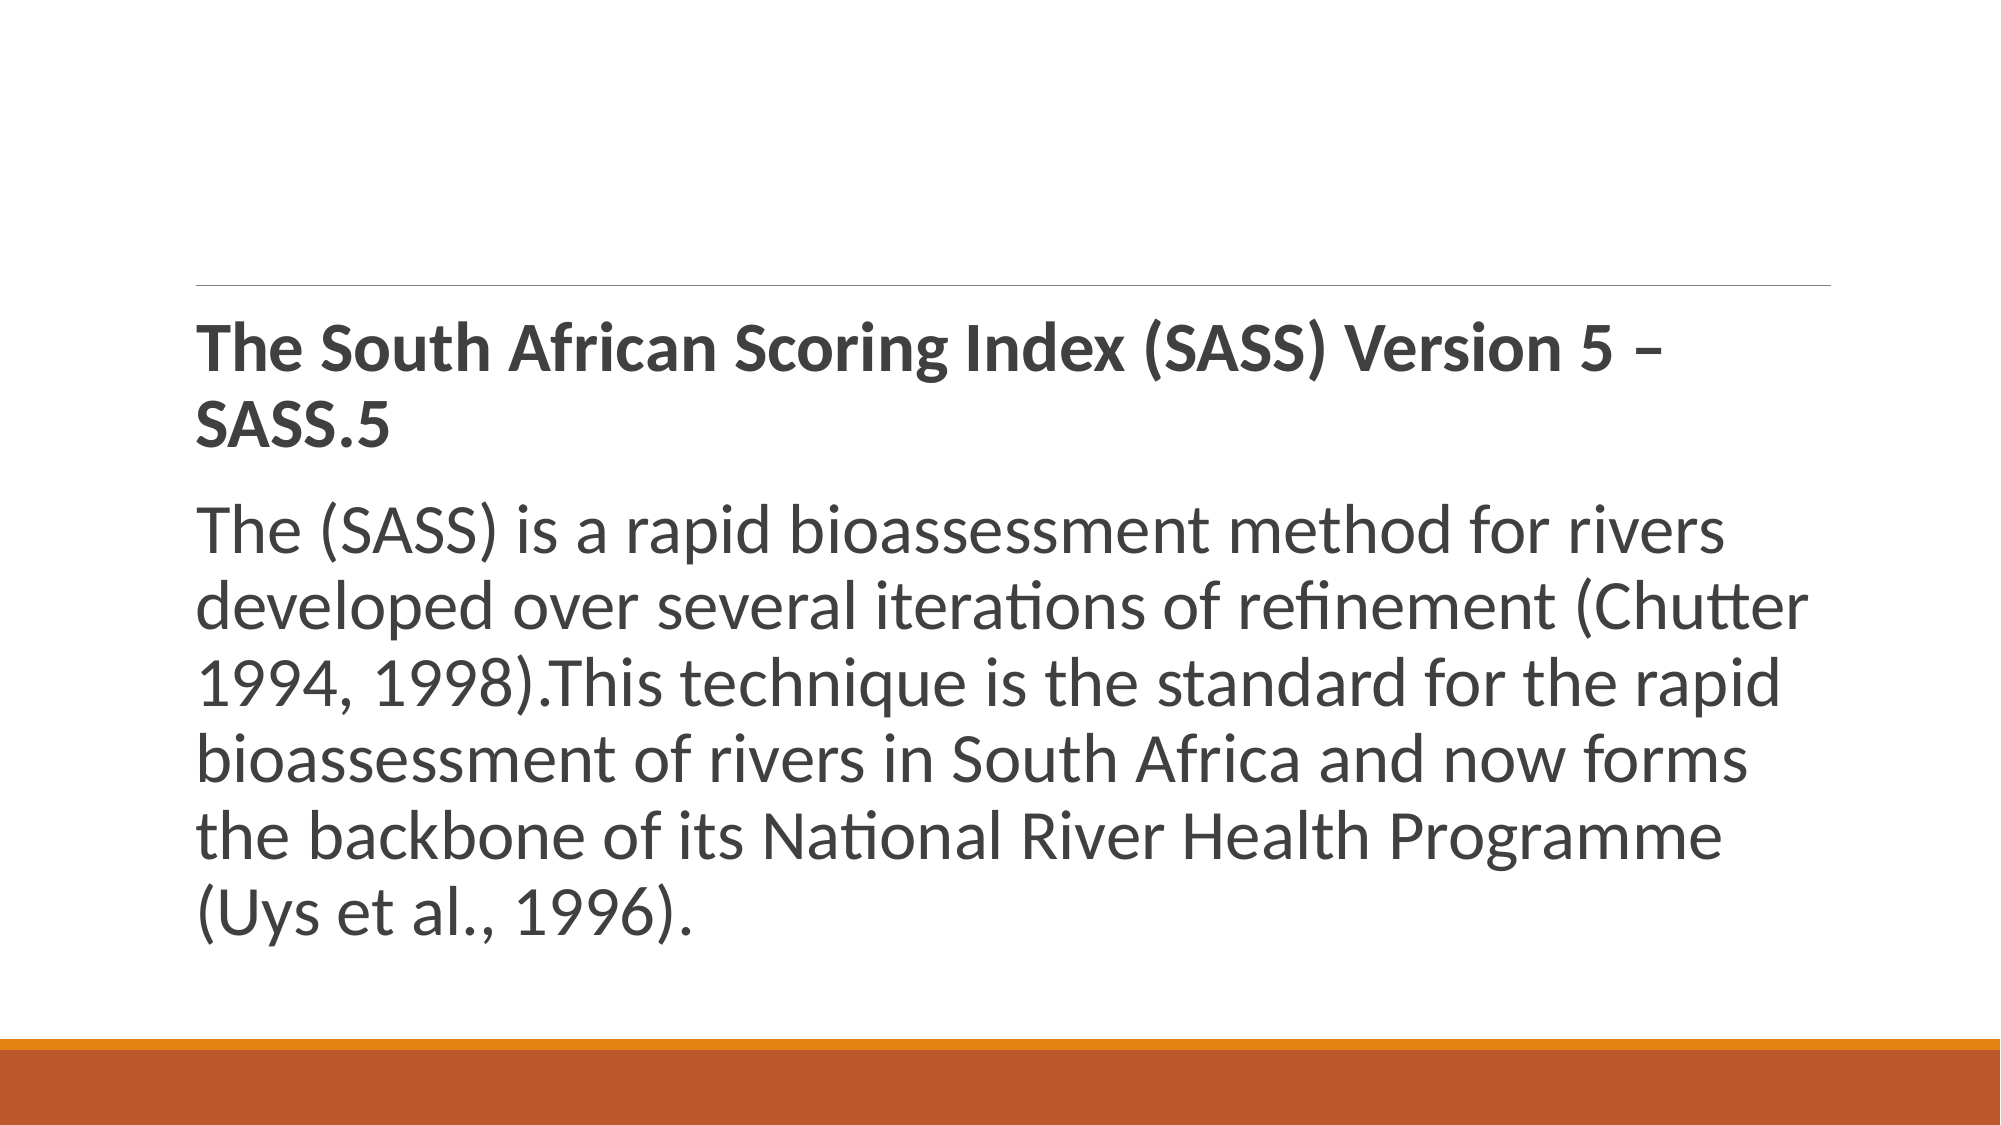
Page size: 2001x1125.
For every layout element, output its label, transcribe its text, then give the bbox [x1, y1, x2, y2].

list The South African Scoring Index (SASS) Version 5 – SASS.5 The (SASS) is a rapid bioassessment method for rivers developed over several iterations of refinement (Chutter 1994, 1998).This technique is the standard for the rapid bioassessment of rivers in South Africa and now forms the backbone of its National River Health Programme (Uys et al., 1996). [180, 302, 1830, 963]
